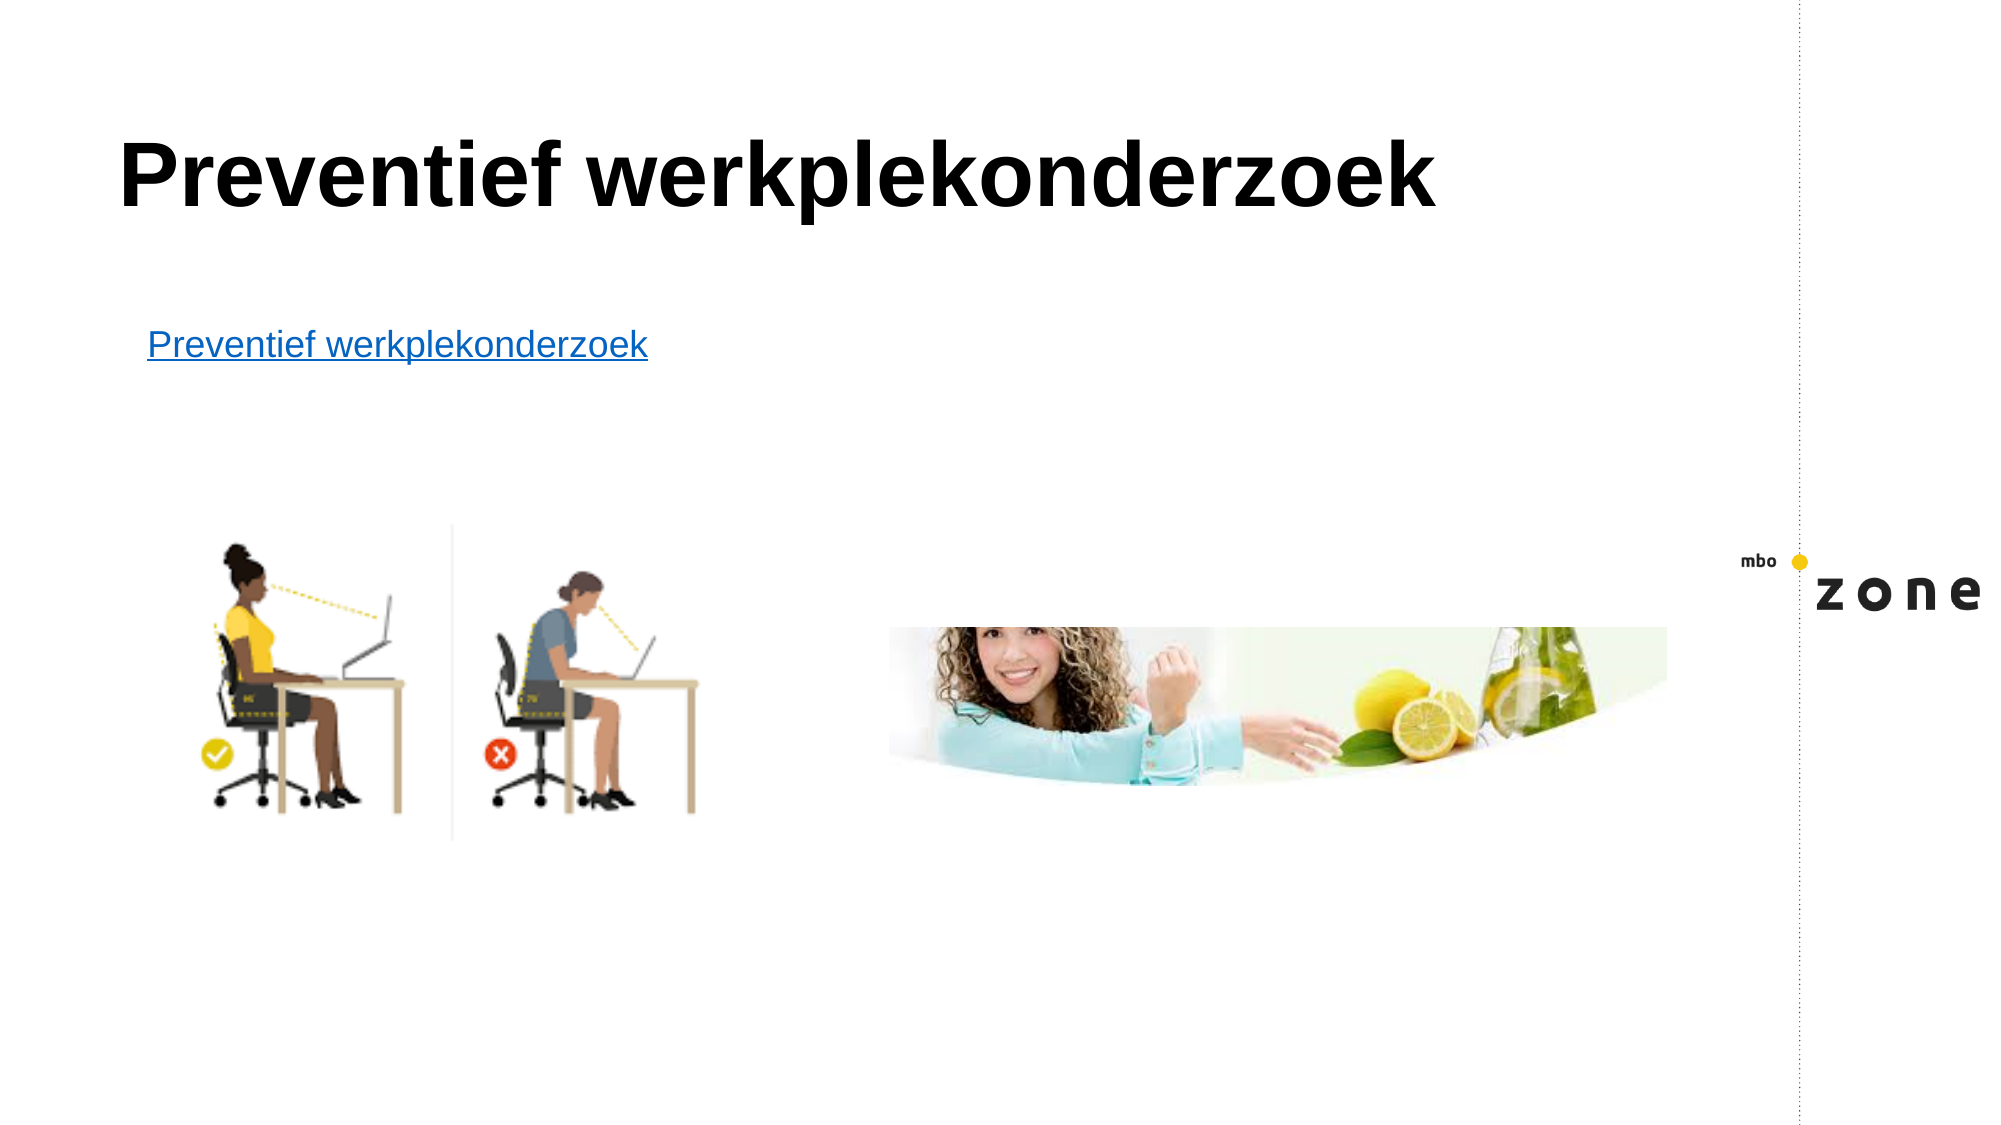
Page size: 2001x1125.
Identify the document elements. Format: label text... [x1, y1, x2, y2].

text_box Preventief werkplekonderzoek [132, 312, 1333, 417]
picture [168, 407, 723, 962]
picture [889, 0, 2001, 1125]
title Preventief werkplekonderzoek [118, 126, 1621, 246]
